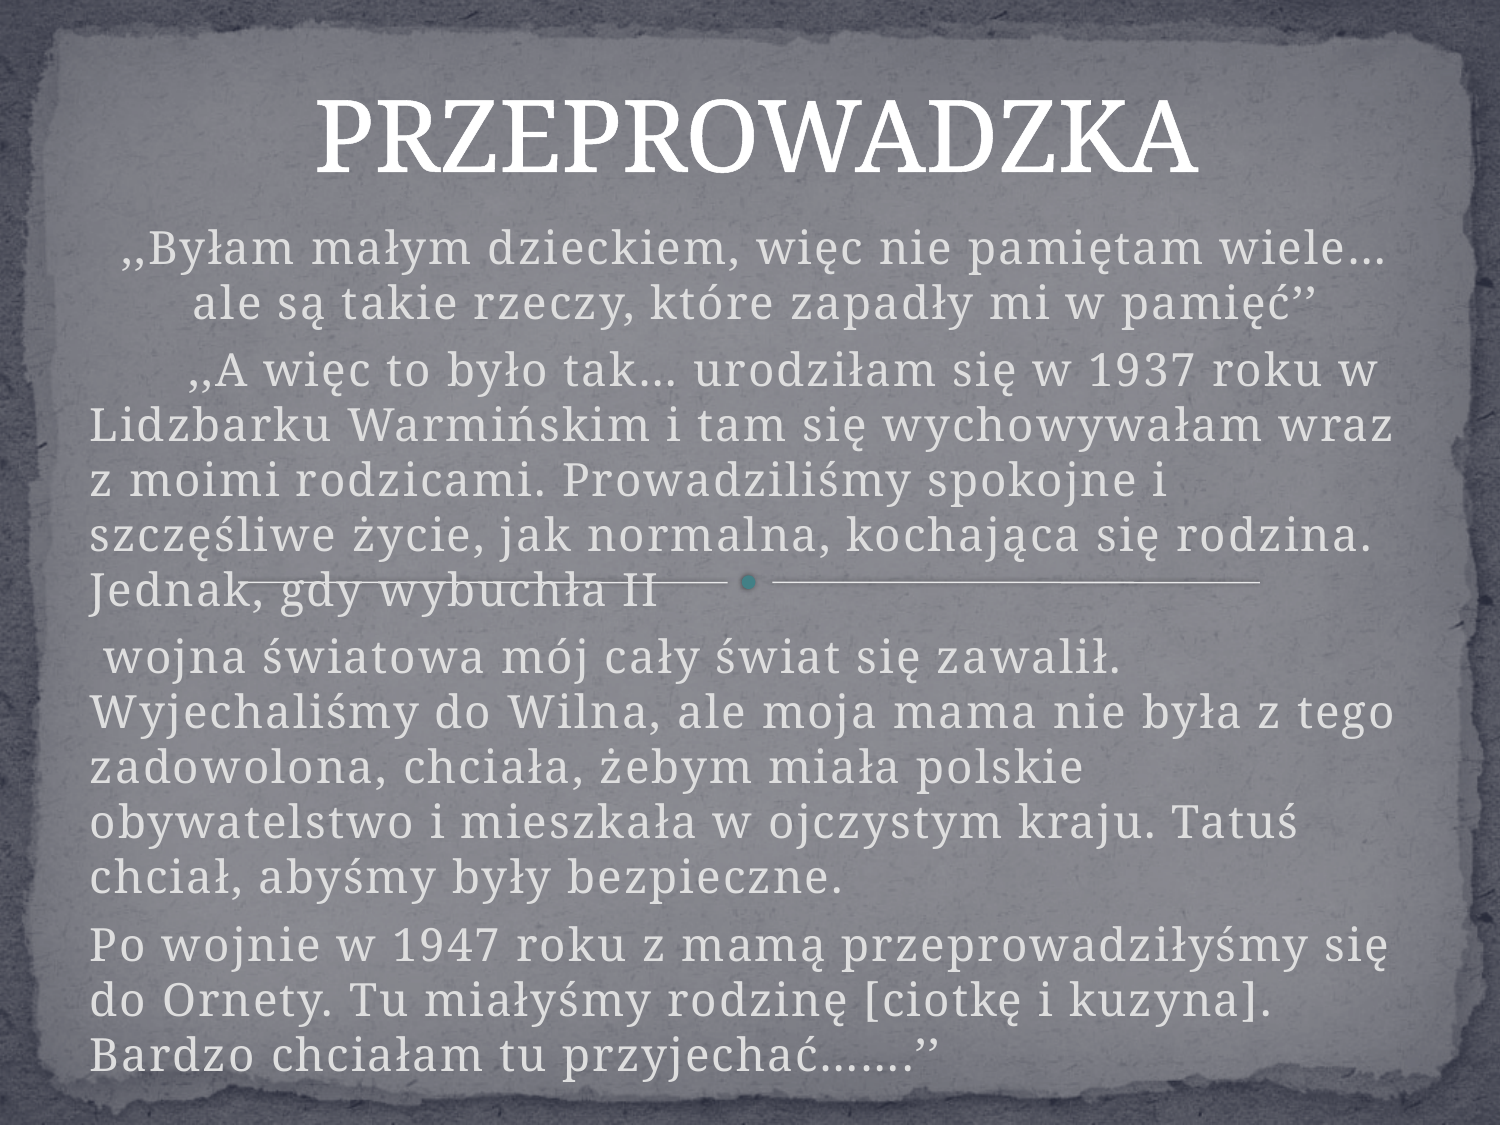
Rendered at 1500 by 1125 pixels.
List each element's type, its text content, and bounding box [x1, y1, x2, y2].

title PRZEPROWADZKA [74, 70, 1438, 200]
subtitle ,,Byłam małym dzieckiem, więc nie pamiętam wiele… ale są takie rzeczy, które zapadły mi w pamięć’’ ,,A więc to było tak… urodziłam się w 1937 roku w Lidzbarku Warmińskim i tam się wychowywałam wraz z moimi rodzicami. Prowadziliśmy spokojne i szczęśliwe życie, jak normalna, kochająca się rodzina. Jednak, gdy wybuchła II wojna światowa mój cały świat się zawalił. Wyjechaliśmy do Wilna, ale moja mama nie była z tego zadowolona, chciała, żebym miała polskie obywatelstwo i mieszkała w ojczystym kraju. Tatuś chciał, abyśmy były bezpieczne. Po wojnie w 1947 roku z mamą przeprowadziłyśmy się do Ornety. Tu miałyśmy rodzinę [ciotkę i kuzyna]. Bardzo chciałam tu przyjechać…….’’ [75, 210, 1438, 1032]
